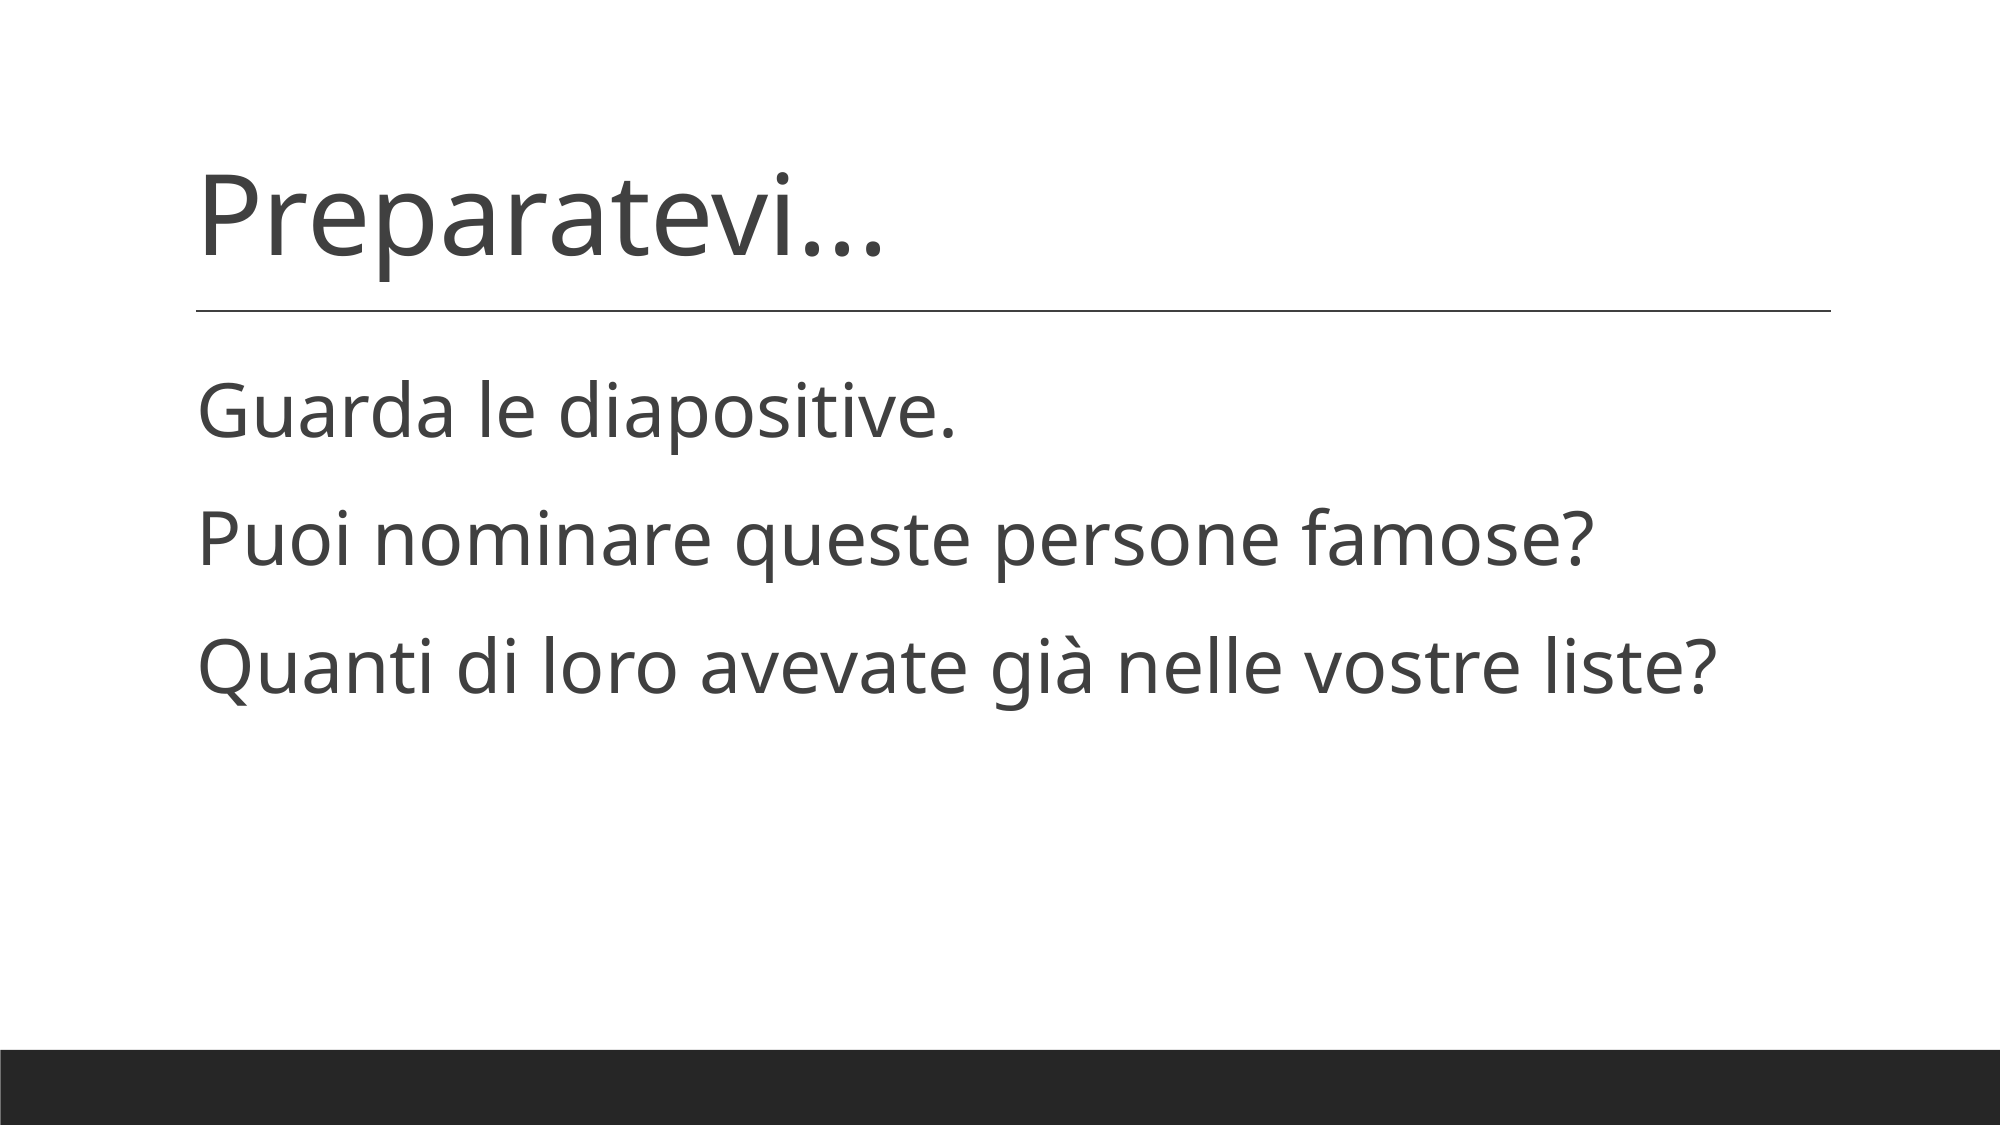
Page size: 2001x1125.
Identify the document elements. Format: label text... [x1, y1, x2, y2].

title Preparatevi... [180, 47, 1830, 285]
list Guarda le diapositive. Puoi nominare queste persone famose? Quanti di loro avevate già nelle vostre liste? [180, 345, 1830, 963]
